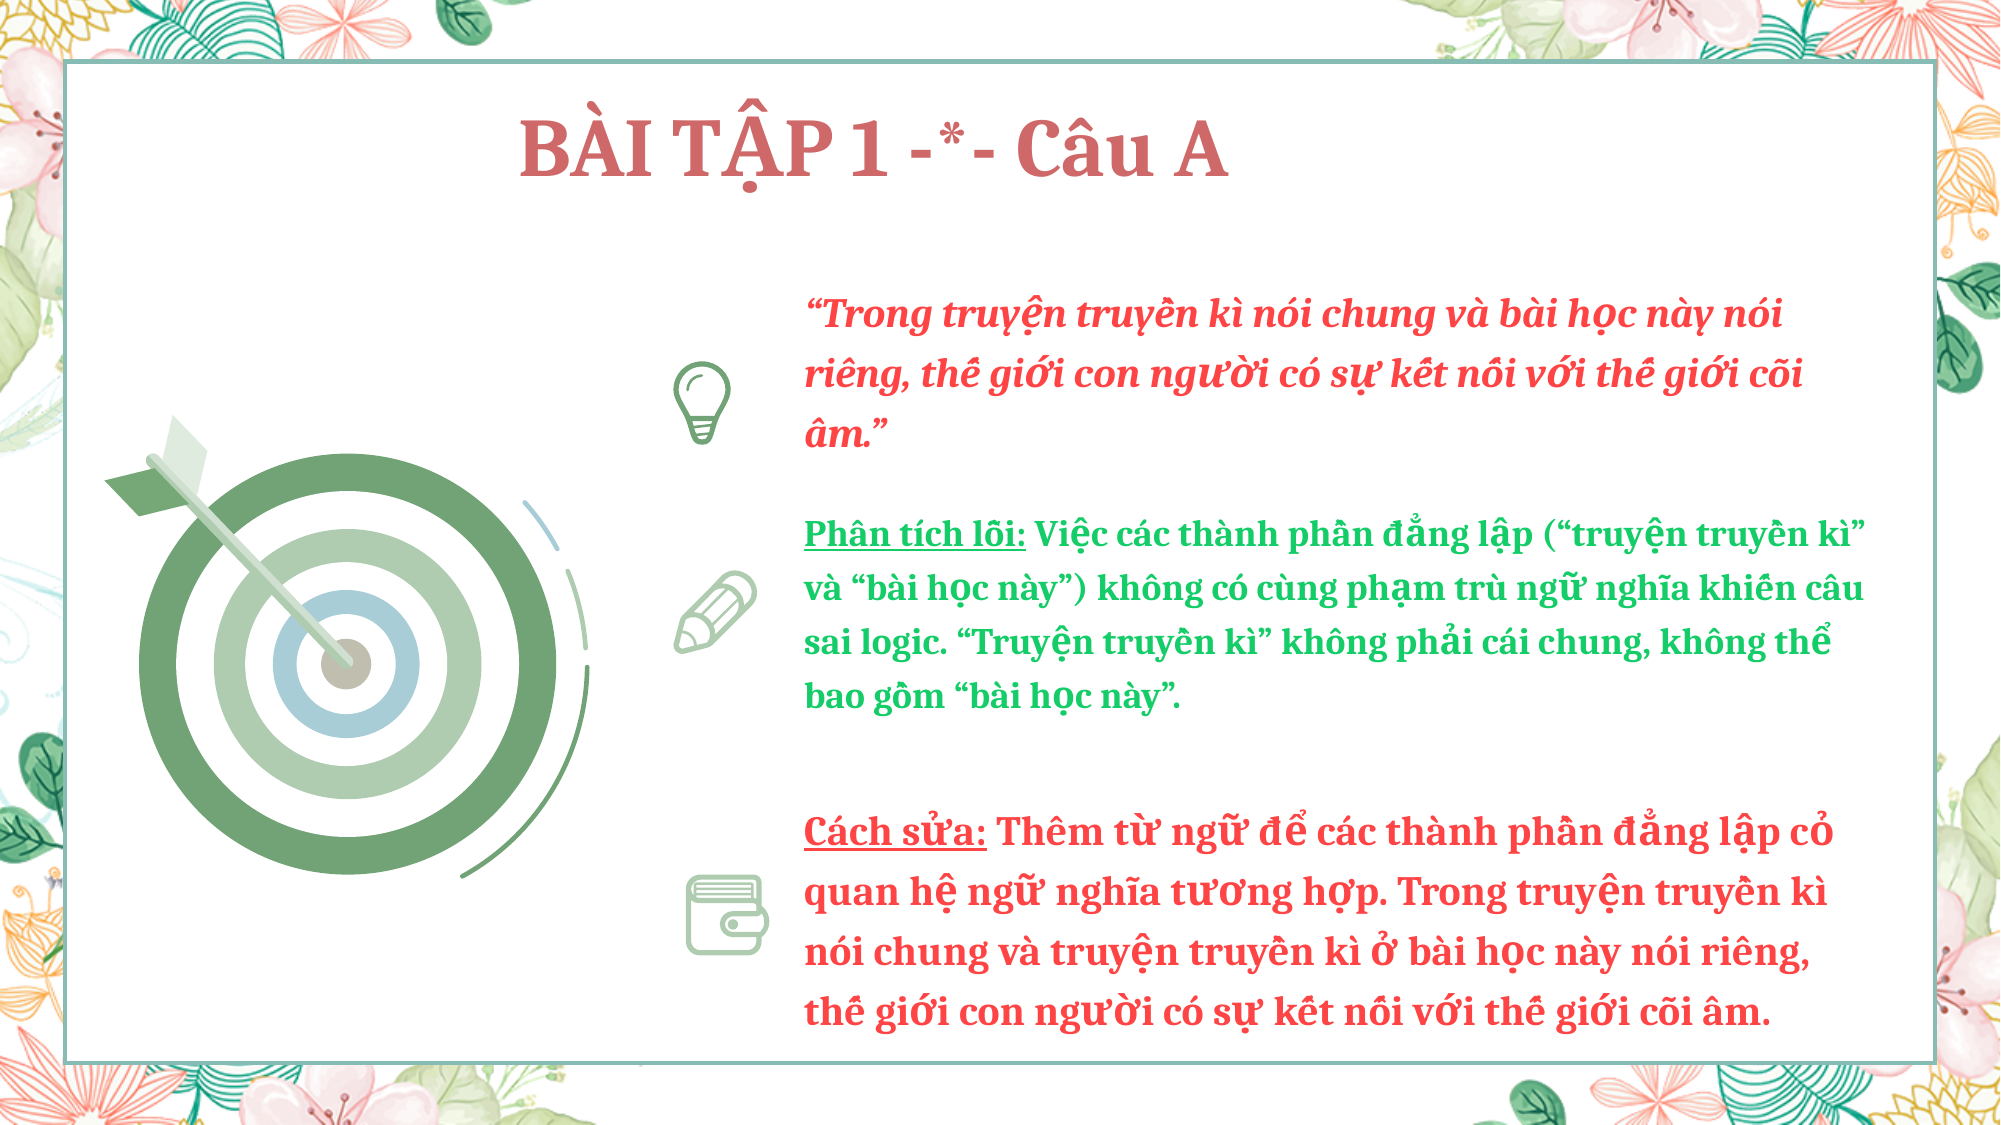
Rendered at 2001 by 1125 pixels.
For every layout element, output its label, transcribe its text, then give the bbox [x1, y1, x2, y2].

text_box “Trong truyện truyền kì nói chung và bài học này nói riêng, thế giới con người có sự kết nối với thế giới cõi âm.” [789, 268, 1902, 464]
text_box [685, 874, 773, 956]
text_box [673, 361, 731, 445]
text_box BÀI TẬP 1 -*- Câu A [279, 65, 1469, 201]
text_box Cách sửa: Thêm từ ngữ để các thành phần đẳng lập cỏ quan hệ ngữ nghĩa tương hợp. Trong truyện truyền kì nói chung và truyện truyền kì ở bài học này nói riêng, thế giới con người có sự kết nối với thế giới cõi âm. [789, 786, 1887, 1042]
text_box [106, 405, 588, 906]
picture [0, 0, 2001, 1125]
text_box [673, 570, 758, 655]
text_box [64, 61, 1936, 1064]
text_box Phân tích lỗi: Việc các thành phần đẳng lập (“truyện truyền kì” và “bài học này”) không có cùng phạm trù ngữ nghĩa khiến câu sai logic. “Truyện truyền kì” không phải cái chung, không thể bao gồm “bài học này”. [789, 492, 1887, 723]
